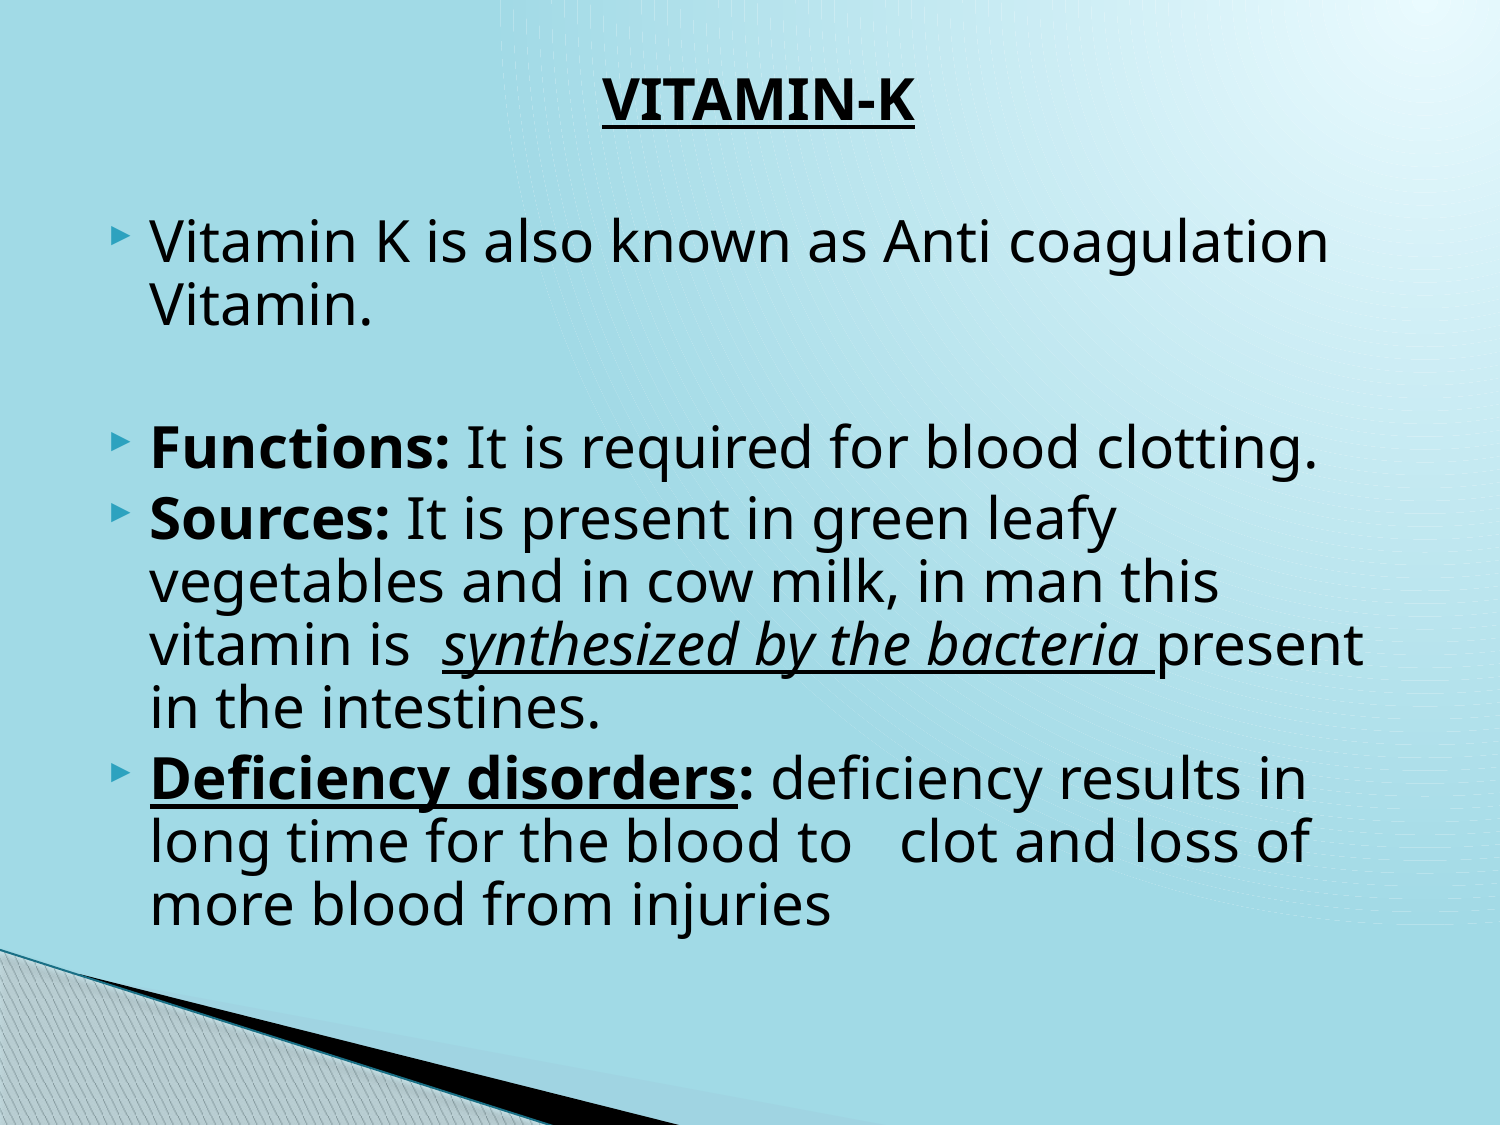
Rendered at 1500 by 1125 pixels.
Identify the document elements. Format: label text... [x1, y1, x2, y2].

list VITAMIN-K Vitamin K is also known as Anti coagulation Vitamin. Functions: It is required for blood clotting. Sources: It is present in green leafy vegetables and in cow milk, in man this vitamin is synthesized by the bacteria present in the intestines. Deficiency disorders: deficiency results in long time for the blood to clot and loss of more blood from injuries [74, 62, 1426, 986]
